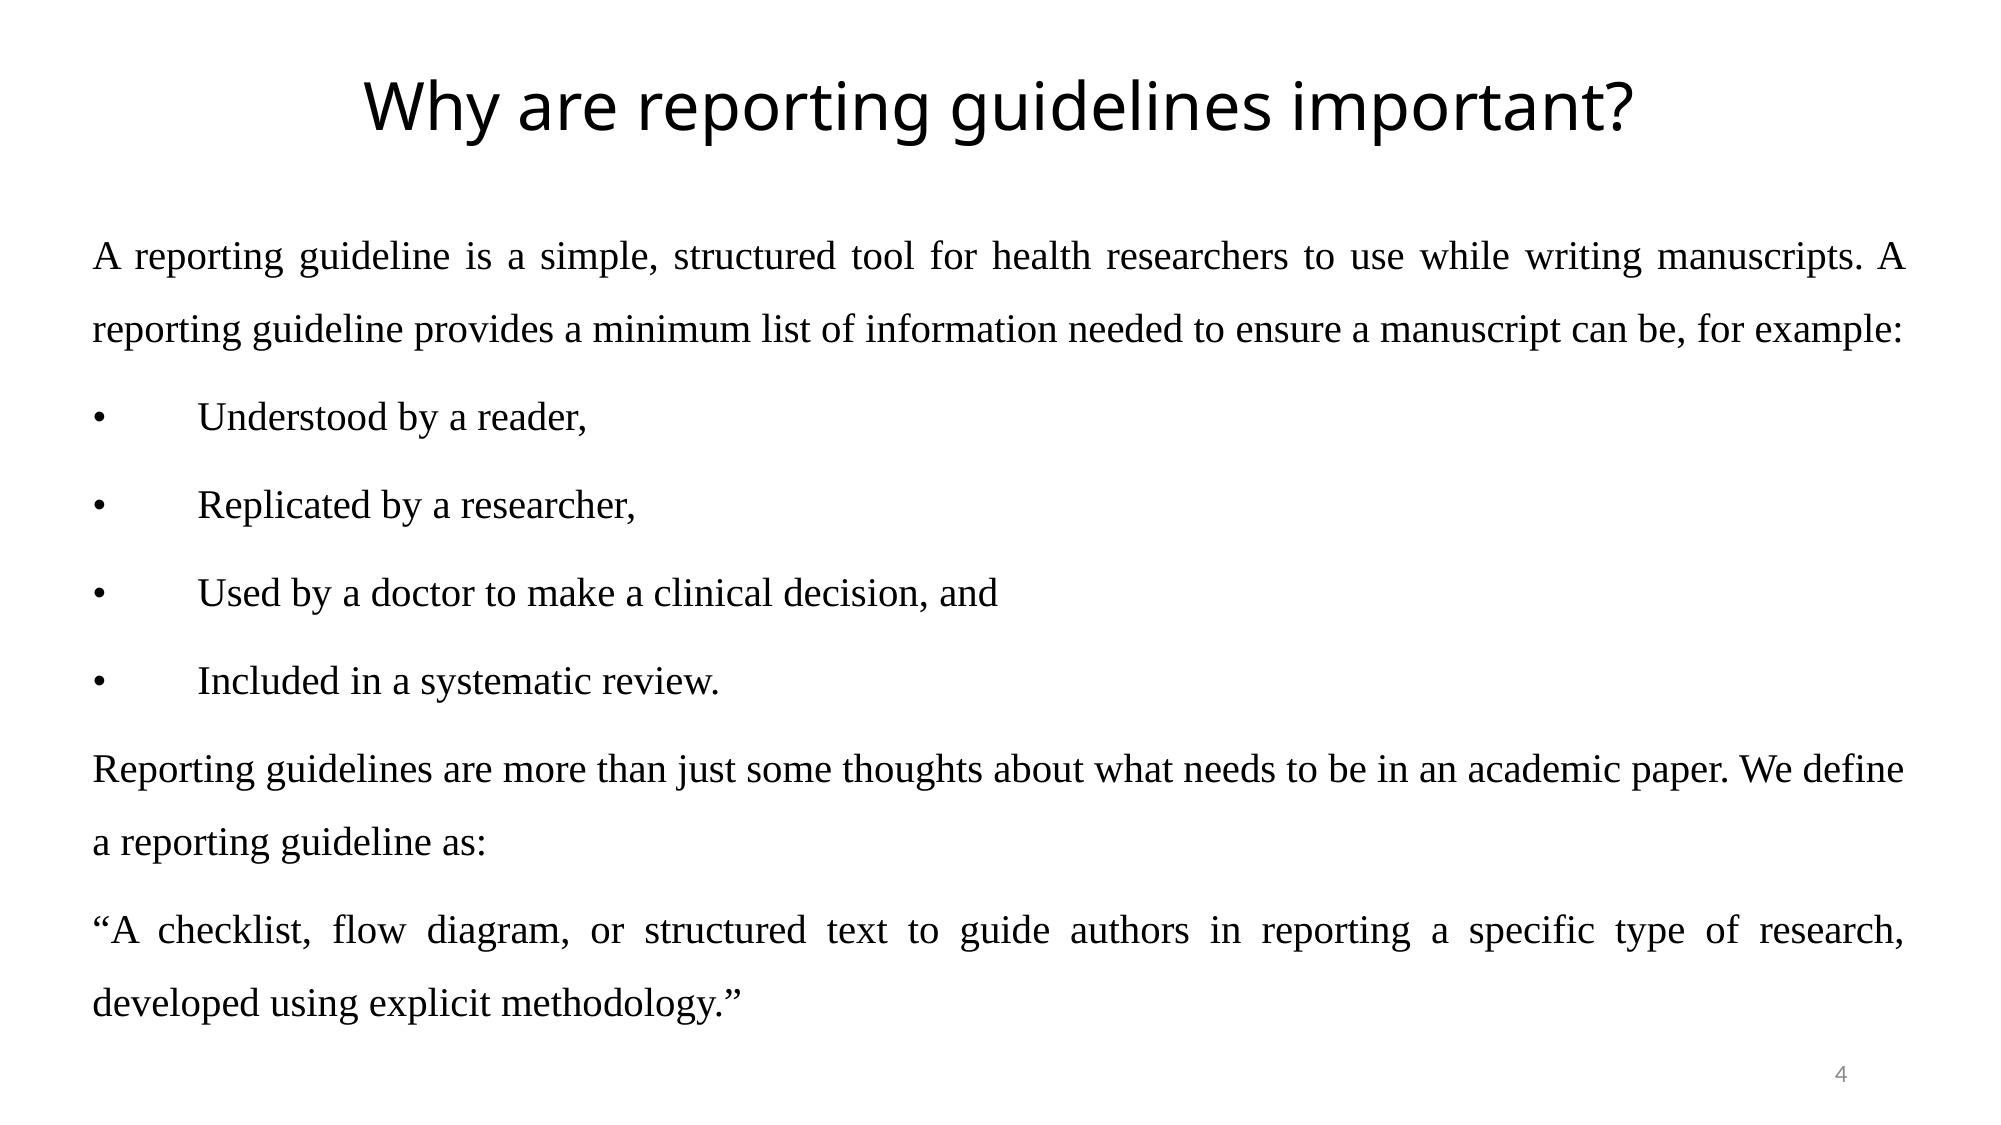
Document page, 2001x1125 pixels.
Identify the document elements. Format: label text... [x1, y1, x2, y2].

list A reporting guideline is a simple, structured tool for health researchers to use while writing manuscripts. A reporting guideline provides a minimum list of information needed to ensure a manuscript can be, for example: • Understood by a reader, • Replicated by a researcher, • Used by a doctor to make a clinical decision, and • Included in a systematic review. Reporting guidelines are more than just some thoughts about what needs to be in an academic paper. We define a reporting guideline as: “A checklist, flow diagram, or structured text to guide authors in reporting a specific type of research, developed using explicit methodology.” [77, 196, 1922, 1063]
title Why are reporting guidelines important? [137, 0, 1863, 196]
slide_number 4 [1412, 1042, 1863, 1103]
